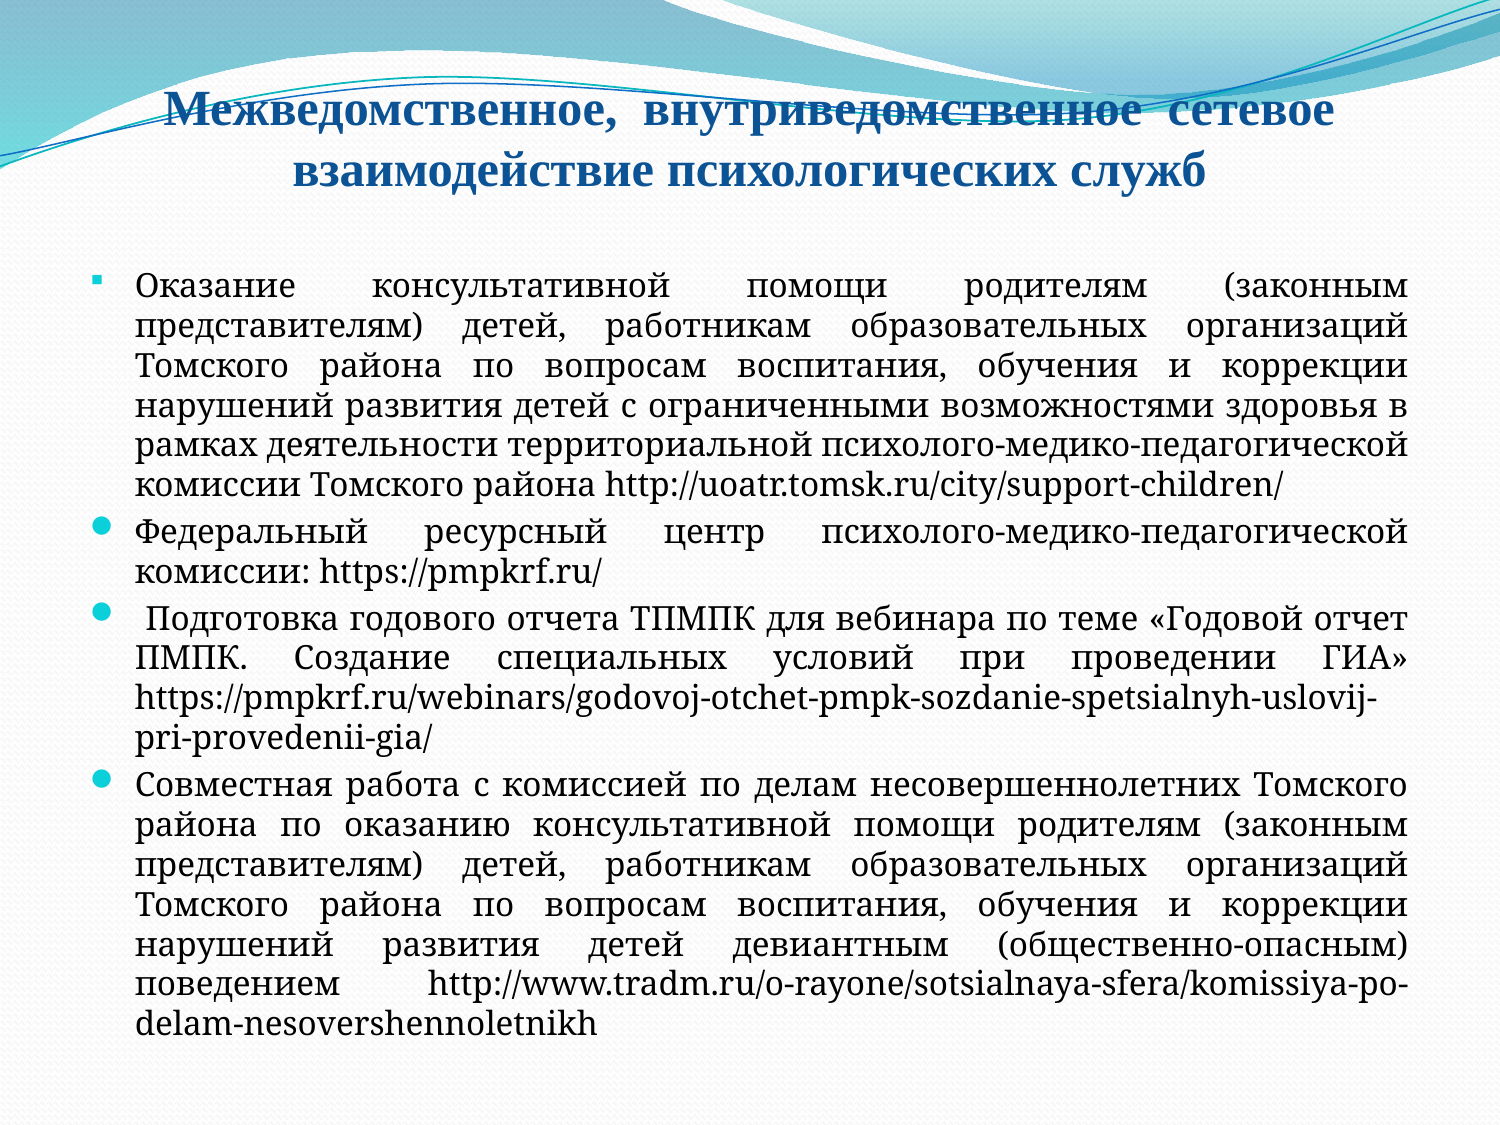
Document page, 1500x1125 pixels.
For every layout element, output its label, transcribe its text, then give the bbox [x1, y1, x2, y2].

title Межведомственное, внутриведомственное сетевое взаимодействие психологических служб [75, 66, 1425, 197]
list Оказание консультативной помощи родителям (законным представителям) детей, работникам образовательных организаций Томского района по вопросам воспитания, обучения и коррекции нарушений развития детей с ограниченными возможностями здоровья в рамках деятельности территориальной психолого-медико-педагогической комиссии Томского района http://uoatr.tomsk.ru/city/support-children/ Федеральный ресурсный центр психолого-медико-педагогической комиссии: https://pmpkrf.ru/ Подготовка годового отчета ТПМПК для вебинара по теме «Годовой отчет ПМПК. Создание специальных условий при проведении ГИА» https://pmpkrf.ru/webinars/godovoj-otchet-pmpk-sozdanie-spetsialnyh-uslovij-pri-provedenii-gia/ Совместная работа с комиссией по делам несовершеннолетних Томского района по оказанию консультативной помощи родителям (законным представителям) детей, работникам образовательных организаций Томского района по вопросам воспитания, обучения и коррекции нарушений развития детей девиантным (общественно-опасным) поведением http://www.tradm.ru/o-rayone/sotsialnaya-sfera/komissiya-po-delam-nesovershennoletnikh [75, 219, 1425, 1038]
